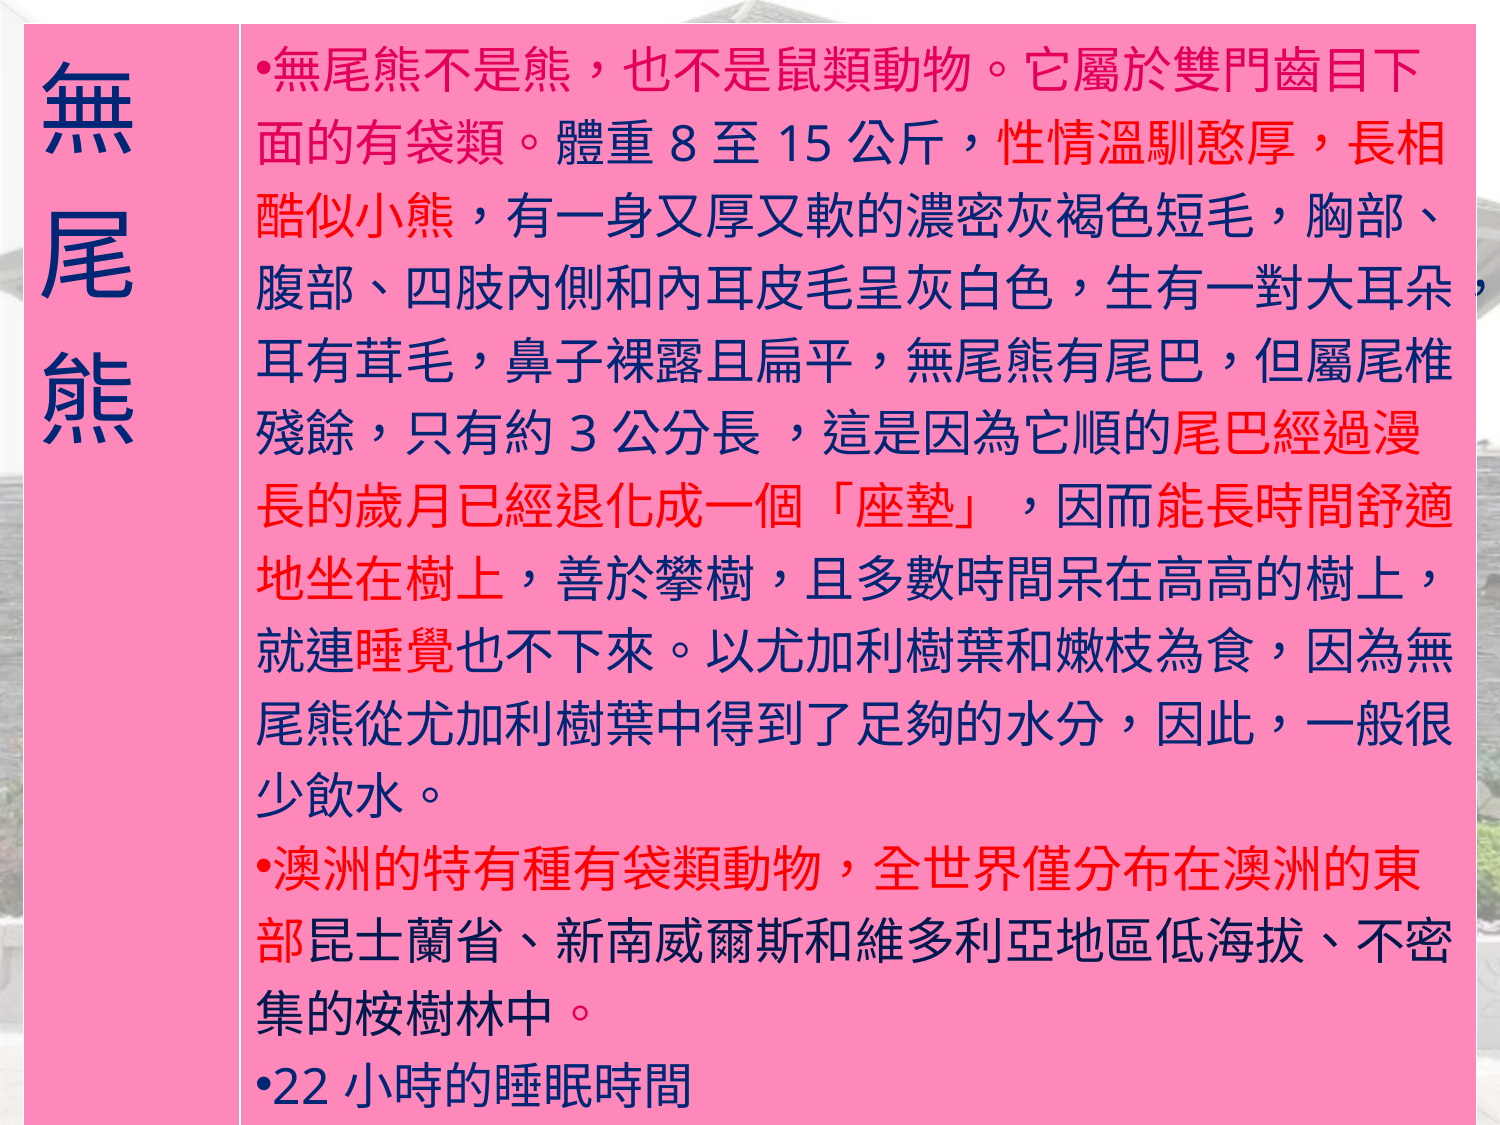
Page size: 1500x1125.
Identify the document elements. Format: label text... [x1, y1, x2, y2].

table_header 無尾熊 [24, 24, 239, 1125]
table_header 無尾熊不是熊，也不是鼠類動物。它屬於雙門齒目下面的有袋類。體重8至15公斤，性情溫馴憨厚，長相酷似小熊，有一身又厚又軟的濃密灰褐色短毛，胸部、腹部、四肢內側和內耳皮毛呈灰白色，生有一對大耳朵，耳有茸毛，鼻子裸露且扁平，無尾熊有尾巴，但屬尾椎殘餘，只有約3公分長 ，這是因為它順的尾巴經過漫長的歲月已經退化成一個「座墊」，因而能長時間舒適地坐在樹上，善於攀樹，且多數時間呆在高高的樹上，就連睡覺也不下來。以尤加利樹葉和嫩枝為食，因為無尾熊從尤加利樹葉中得到了足夠的水分，因此，一般很少飲水。 澳洲的特有種有袋類動物，全世界僅分布在澳洲的東部昆士蘭省、新南威爾斯和維多利亞地區低海拔、不密集的桉樹林中。 22小時的睡眠時間 [241, 24, 1476, 1125]
